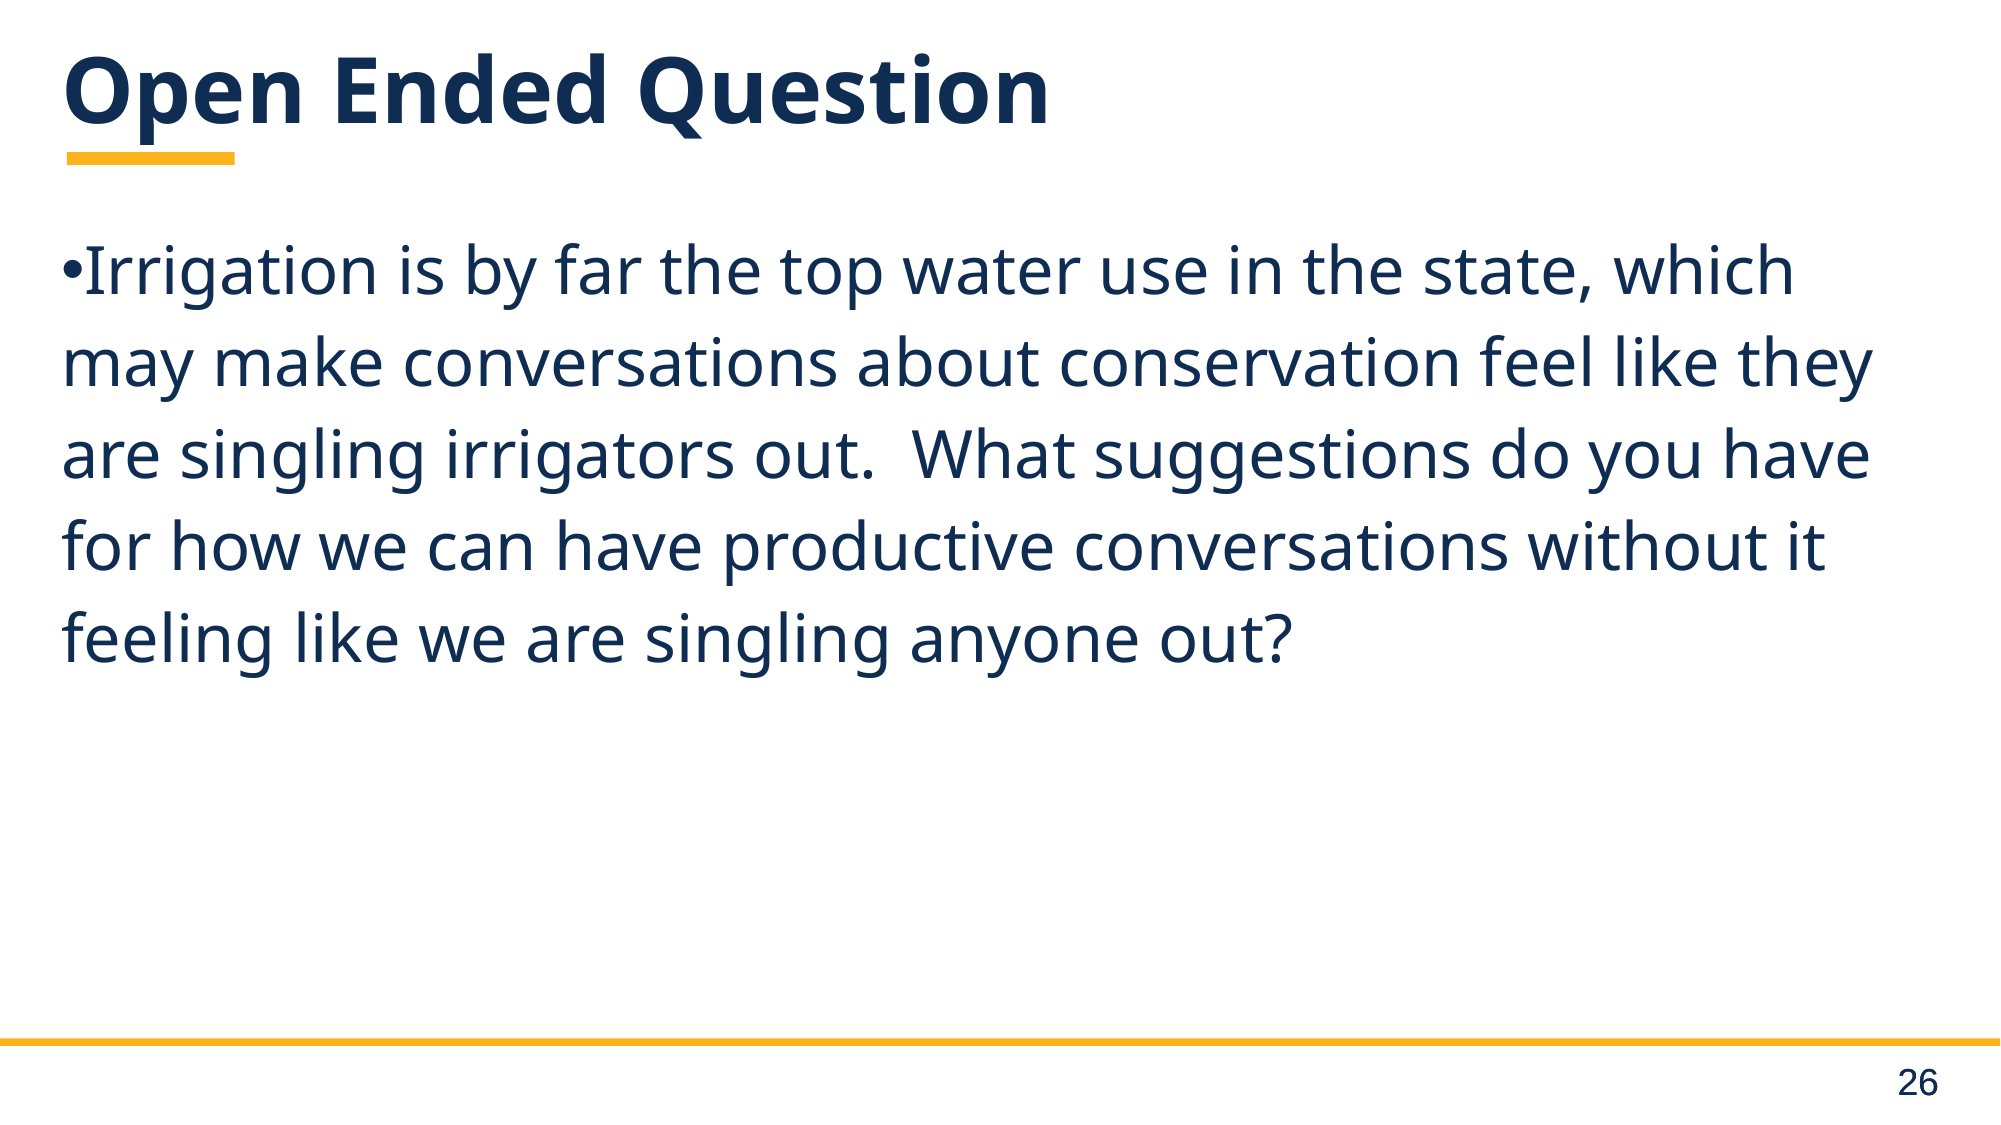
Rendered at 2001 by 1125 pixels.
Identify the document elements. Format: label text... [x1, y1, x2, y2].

title Open Ended Question [46, 36, 1954, 165]
list Irrigation is by far the top water use in the state, which may make conversations about conservation feel like they are singling irrigators out. What suggestions do you have for how we can have productive conversations without it feeling like we are singling anyone out? [46, 208, 1954, 1014]
